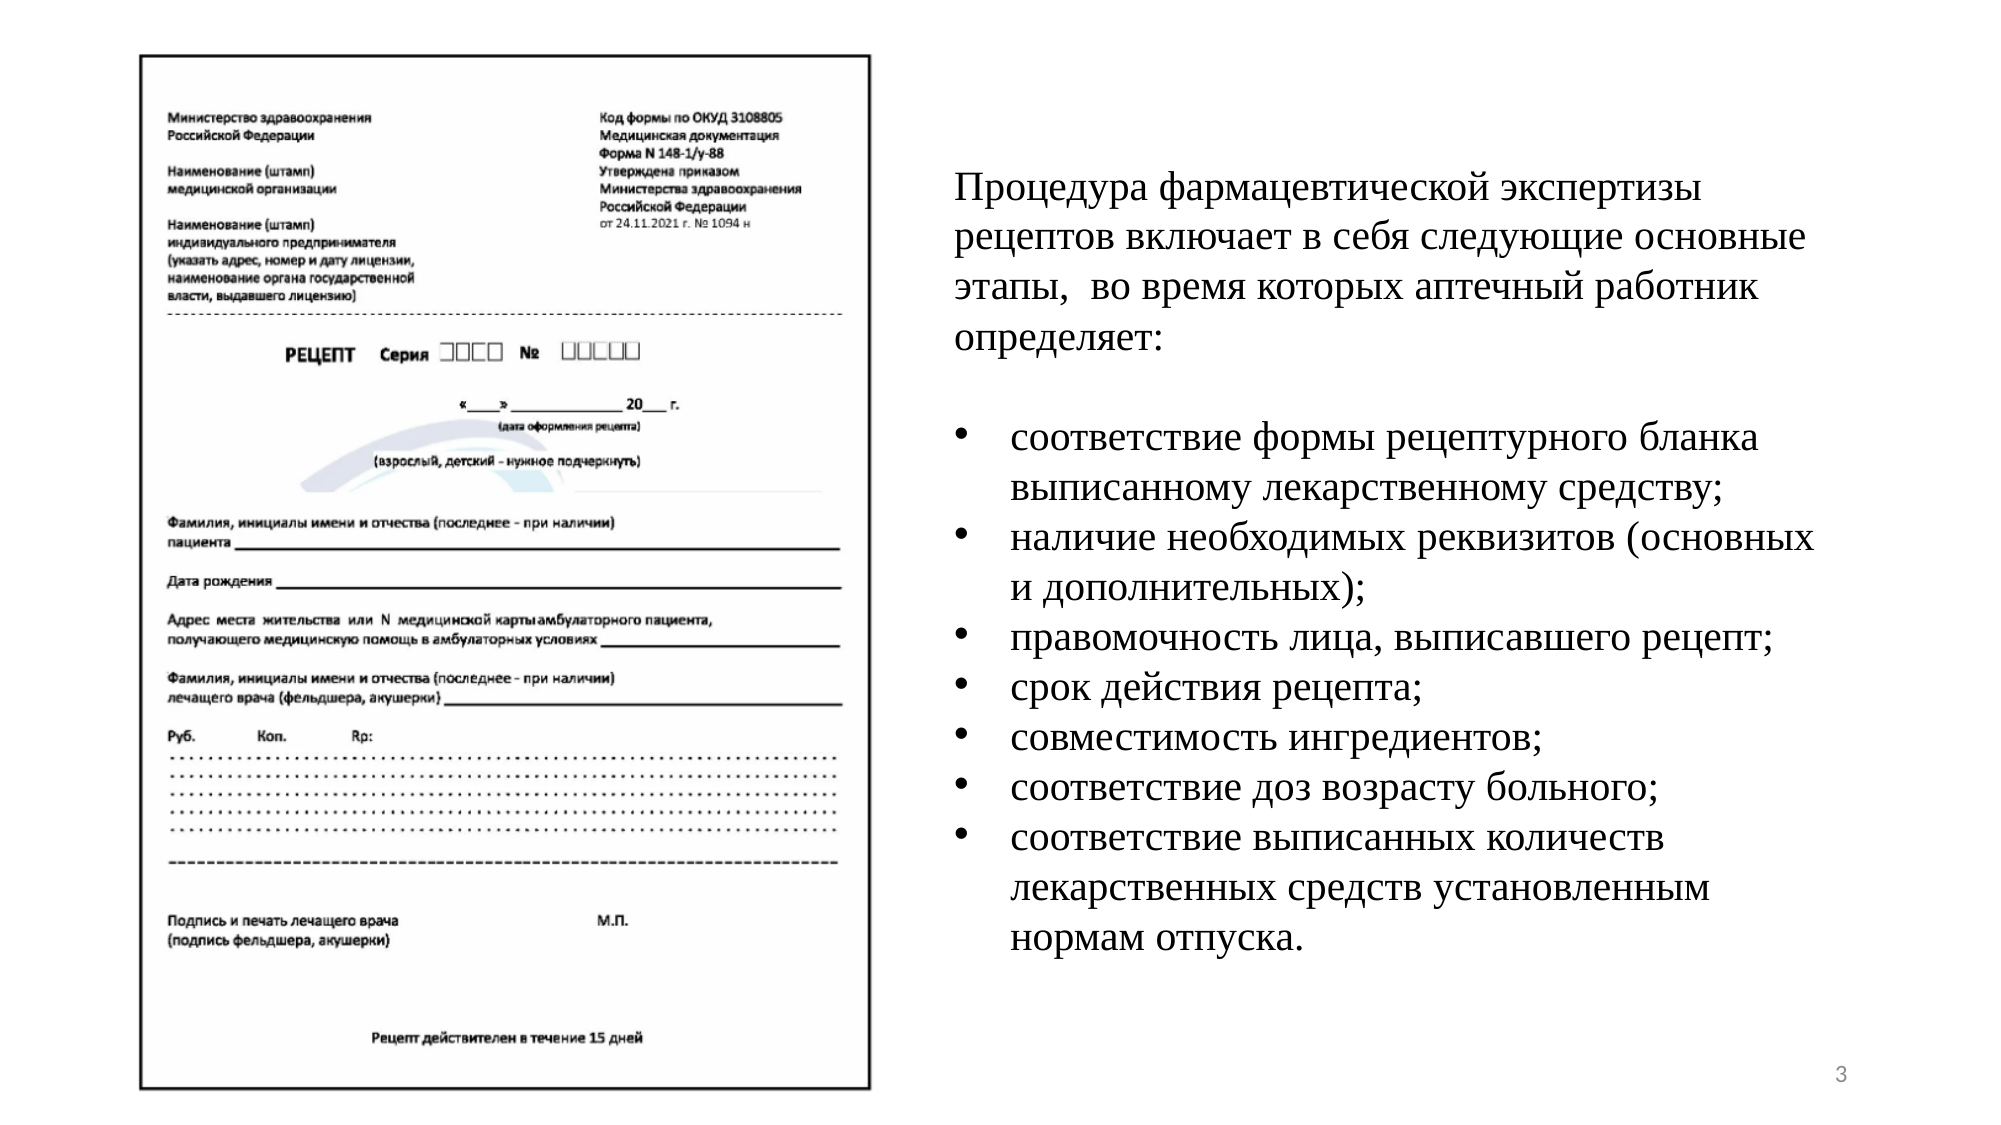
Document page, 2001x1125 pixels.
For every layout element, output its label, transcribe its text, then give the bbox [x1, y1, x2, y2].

text_box Процедура фармацевтической экспертизы рецептов включает в себя следующие основные этапы, во время которых аптечный работник определяет: соответствие формы рецептурного бланка выписанному лекарственному средству; наличие необходимых реквизитов (основных и дополнительных); правомочность лица, выписавшего рецепт; срок действия рецепта; совместимость ингредиентов; соответствие доз возрасту больного; соответствие выписанных количеств лекарственных средств установленным нормам отпуска. [939, 150, 1863, 966]
picture [137, 54, 874, 1092]
slide_number 3 [1412, 1042, 1863, 1103]
